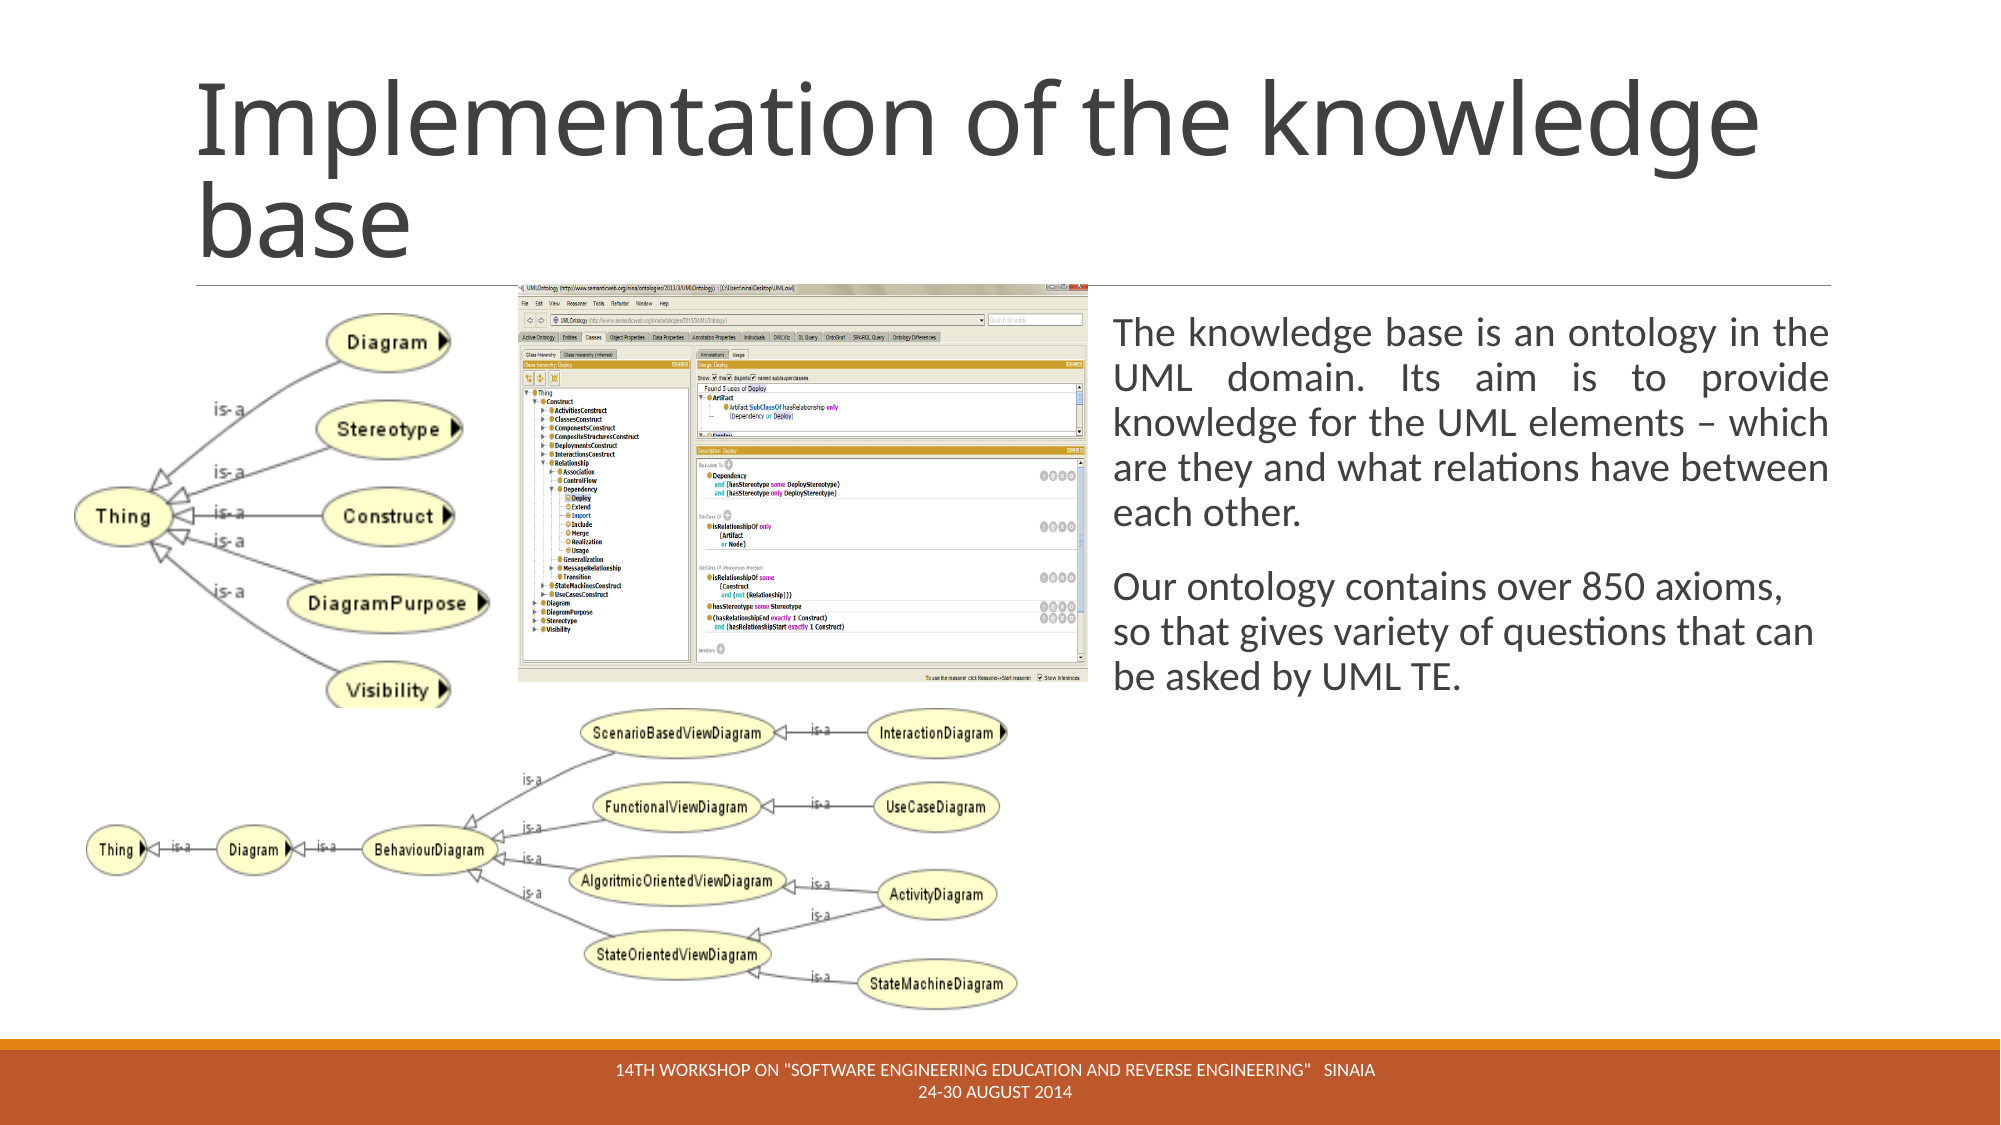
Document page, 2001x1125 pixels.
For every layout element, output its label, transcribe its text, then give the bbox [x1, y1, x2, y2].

footer 14th Workshop on "Software Engineering Education and Reverse Engineering" Sinaia 24-30 August 2014 [599, 1049, 1391, 1110]
picture [73, 313, 1029, 1025]
list The knowledge base is an ontology in the UML domain. Its aim is to provide knowledge for the UML elements – which are they and what relations have between each other. Our ontology contains over 850 axioms, so that gives variety of questions that can be asked by UML TE. [1097, 302, 1830, 963]
picture [517, 284, 1089, 683]
title Implementation of the knowledge base [180, 47, 1830, 285]
